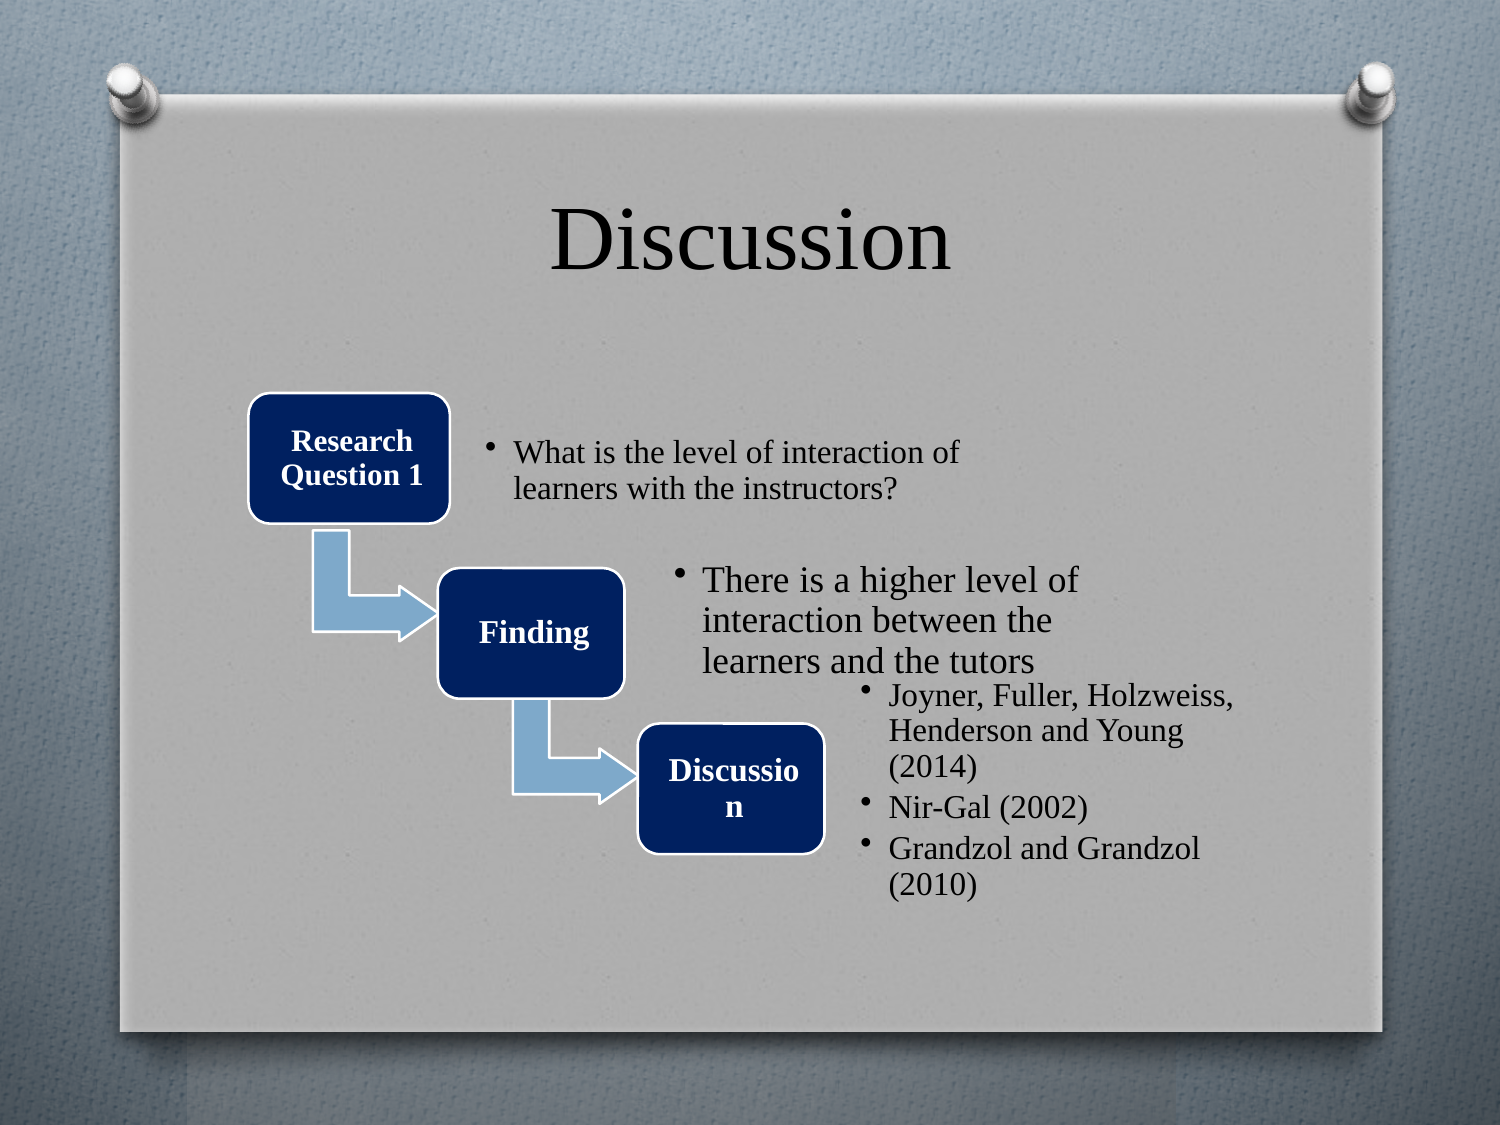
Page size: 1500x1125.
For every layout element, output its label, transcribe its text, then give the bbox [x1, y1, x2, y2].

picture [75, 29, 198, 153]
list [239, 347, 1288, 939]
title Discussion [179, 134, 1323, 332]
picture [1317, 35, 1439, 156]
